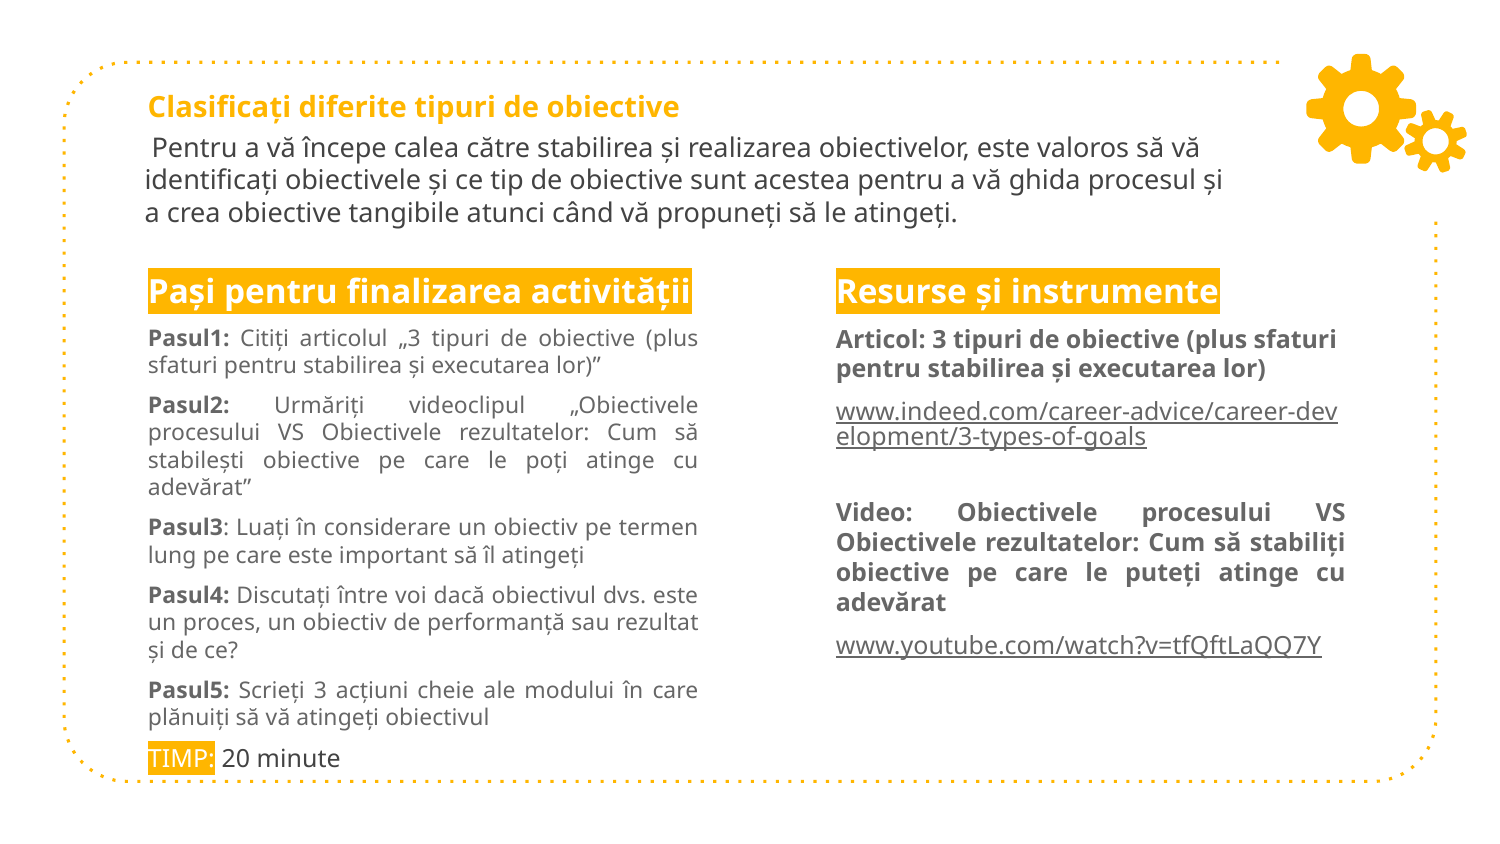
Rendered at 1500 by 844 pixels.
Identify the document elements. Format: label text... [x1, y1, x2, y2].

text_box Clasificați diferite tipuri de obiective [132, 81, 883, 132]
title Pentru a vă începe calea către stabilirea și realizarea obiectivelor, este valoros să vă identificați obiectivele și ce tip de obiective sunt acestea pentru a vă ghida procesul și a crea obiective tangibile atunci când vă propuneți să le atingeți. [129, 102, 1256, 243]
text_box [1306, 53, 1467, 173]
list Resurse și instrumente Articol: 3 tipuri de obiective (plus sfaturi pentru stabilirea și executarea lor) www.indeed.com/career-advice/career-development/3-types-of-goals Video: Obiectivele procesului VS Obiectivele rezultatelor: Cum să stabiliți obiective pe care le puteți atinge cu adevărat www.youtube.com/watch?v=tfQftLaQQ7Y [820, 255, 1362, 692]
list Pași pentru finalizarea activității Pasul1: Citiți articolul „3 tipuri de obiective (plus sfaturi pentru stabilirea și executarea lor)” Pasul2: Urmăriți videoclipul „Obiectivele procesului VS Obiectivele rezultatelor: Cum să stabilești obiective pe care le poți atinge cu adevărat” Pasul3: Luați în considerare un obiectiv pe termen lung pe care este important să îl atingeți Pasul4: Discutați între voi dacă obiectivul dvs. este un proces, un obiectiv de performanță sau rezultat și de ce? Pasul5: Scrieți 3 acțiuni cheie ale modului în care plănuiți să vă atingeți obiectivul TIMP: 20 minute [132, 255, 715, 719]
